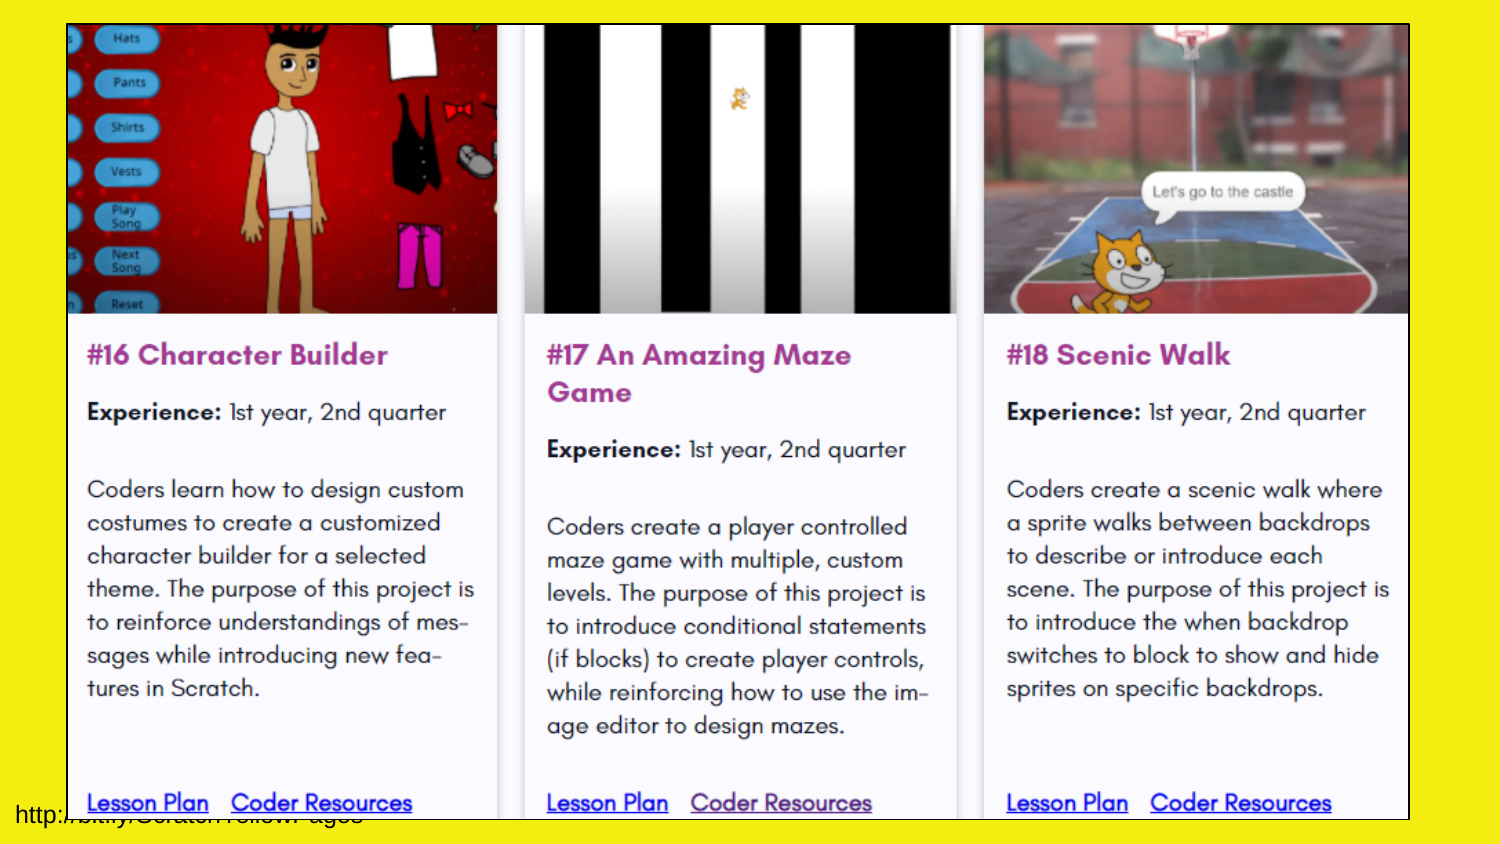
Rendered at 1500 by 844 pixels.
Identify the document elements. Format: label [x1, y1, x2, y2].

picture [67, 24, 1409, 819]
